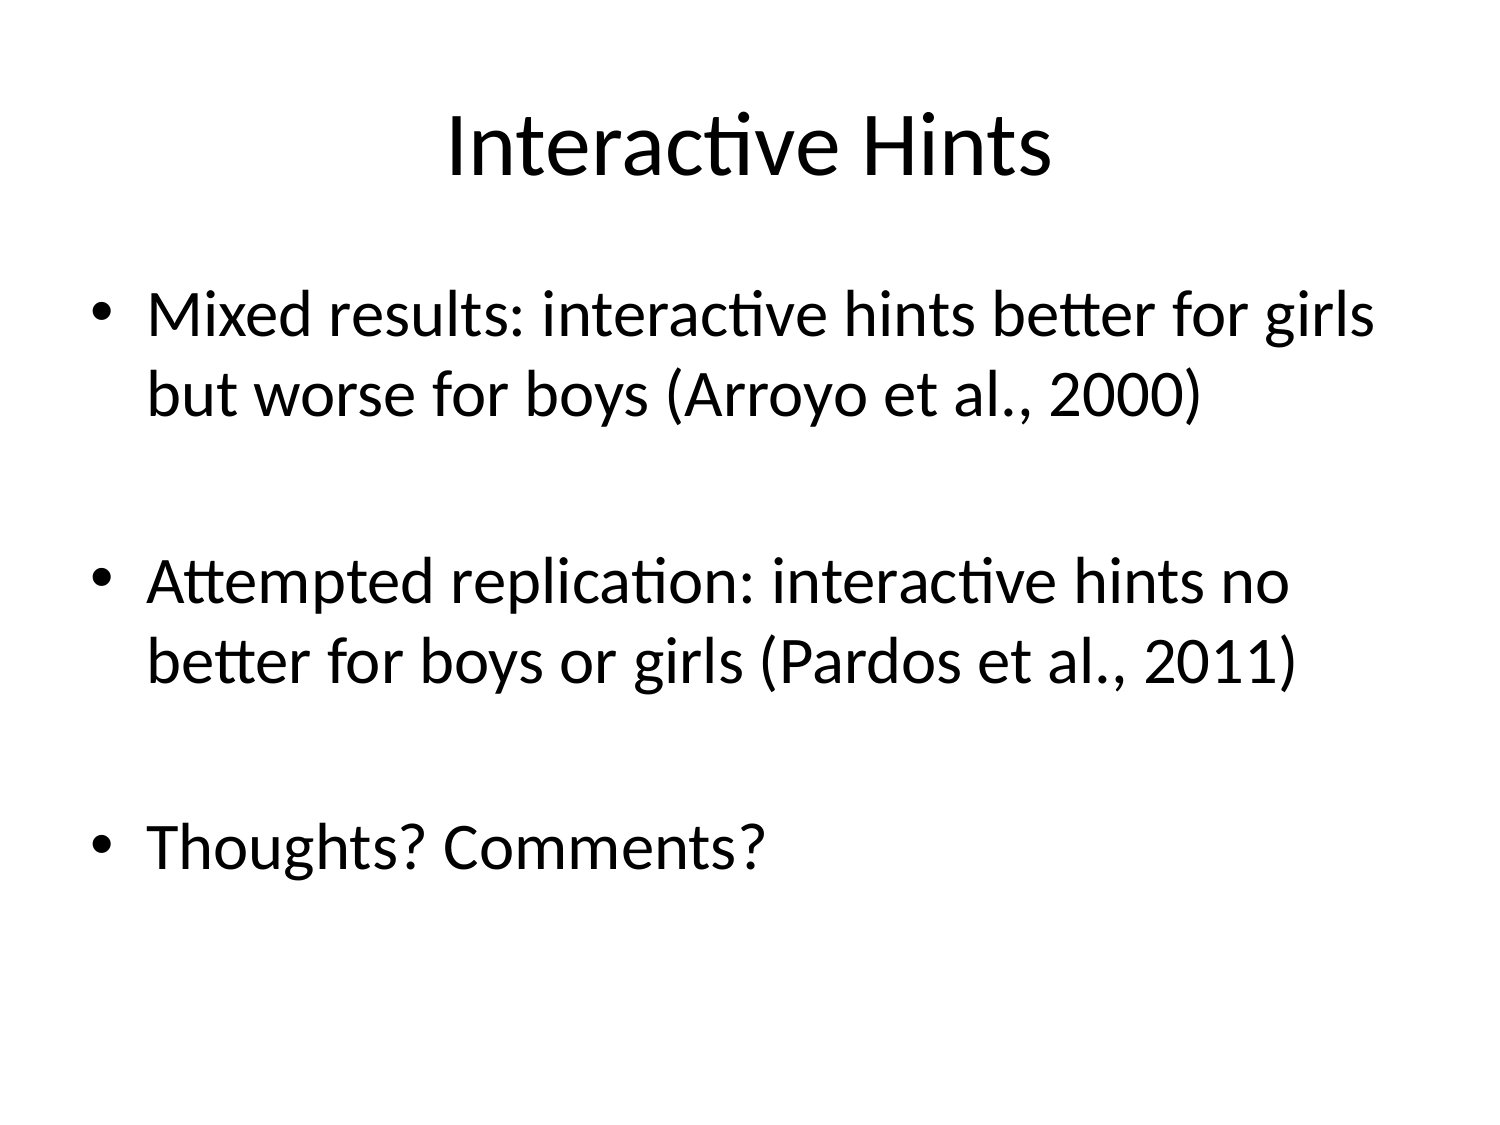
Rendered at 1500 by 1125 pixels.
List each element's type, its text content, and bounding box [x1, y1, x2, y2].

list Mixed results: interactive hints better for girls but worse for boys (Arroyo et al., 2000) Attempted replication: interactive hints no better for boys or girls (Pardos et al., 2011) Thoughts? Comments? [75, 262, 1425, 1005]
title Interactive Hints [75, 45, 1425, 233]
